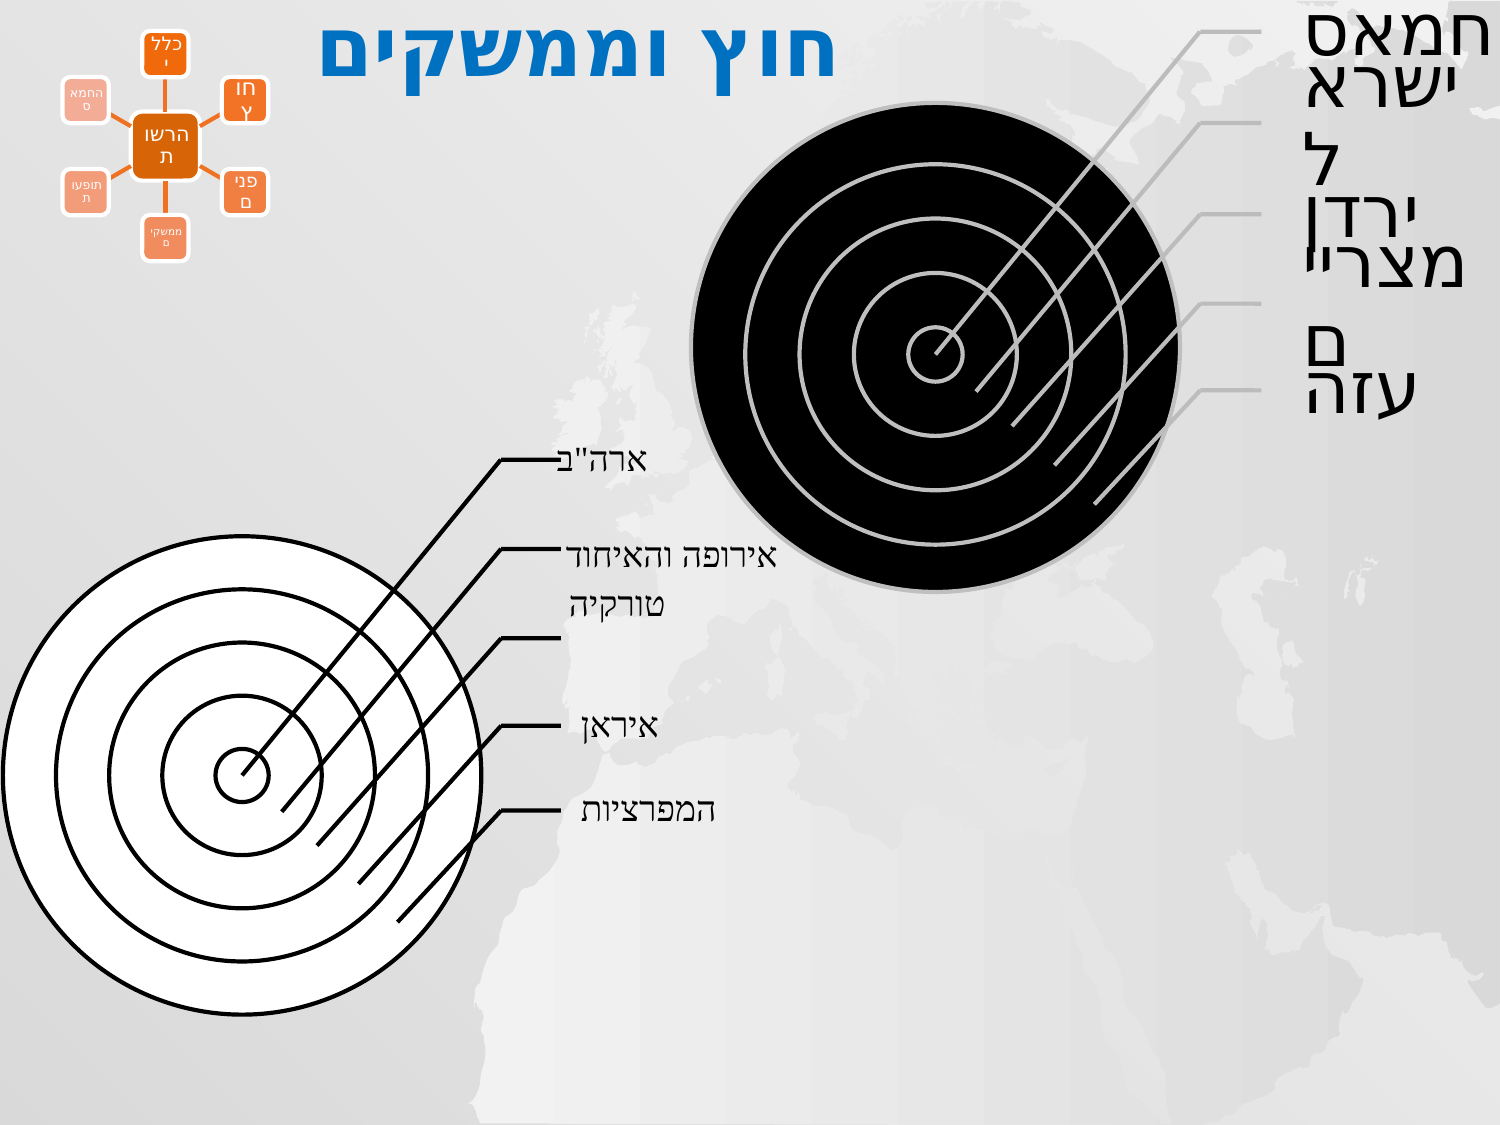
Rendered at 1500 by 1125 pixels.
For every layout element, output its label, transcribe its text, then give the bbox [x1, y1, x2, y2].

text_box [0, 30, 331, 262]
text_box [690, 0, 1500, 628]
text_box חוץ וממשקים [0, 0, 685, 102]
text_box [0, 396, 845, 1036]
